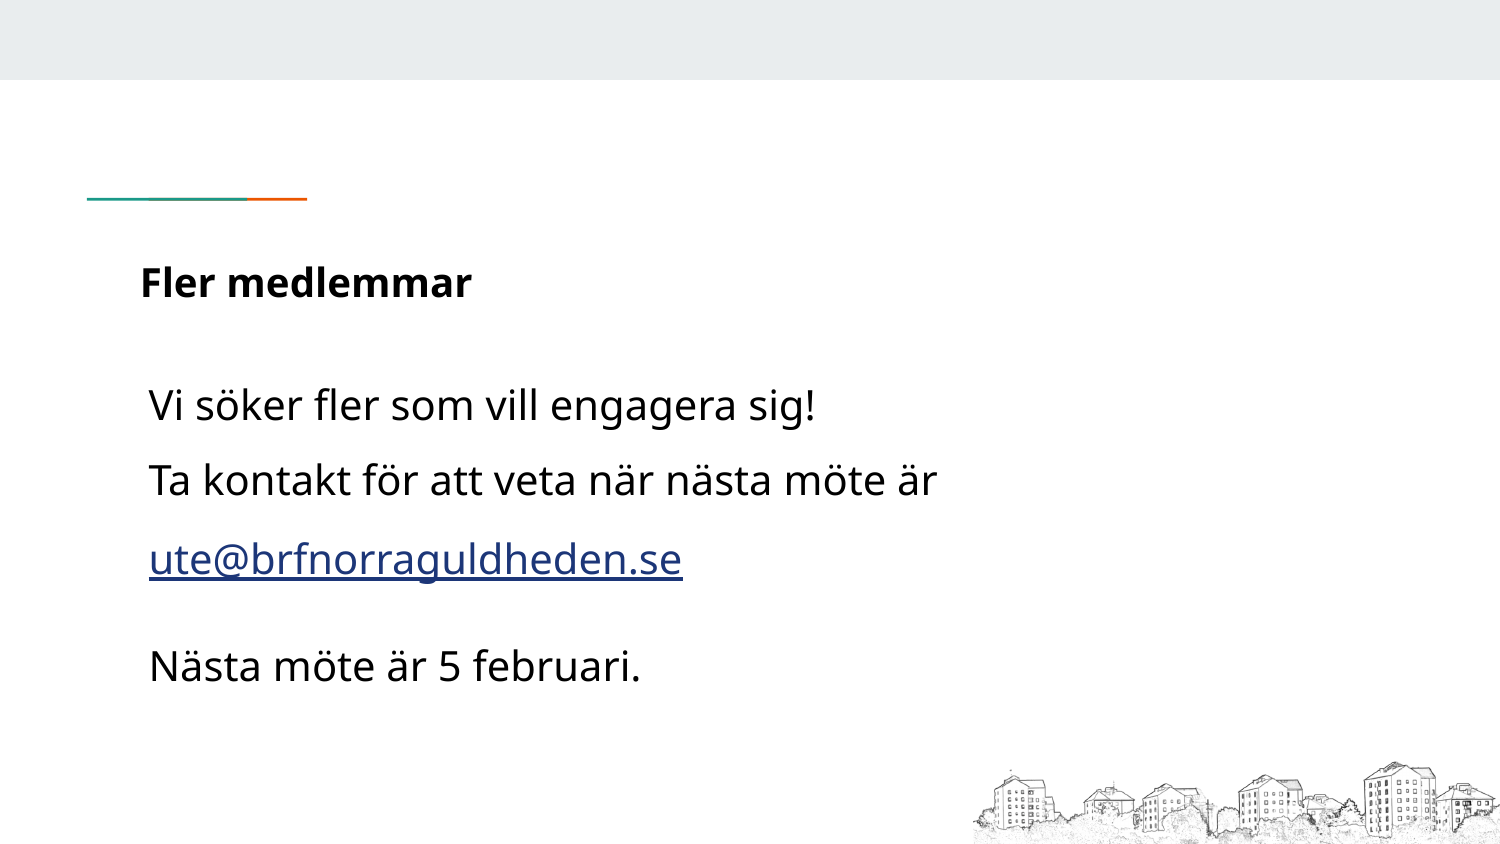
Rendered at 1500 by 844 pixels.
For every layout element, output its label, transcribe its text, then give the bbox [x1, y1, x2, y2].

text_box Vi söker fler som vill engagera sig! Ta kontakt för att veta när nästa möte är ute@brfnorraguldheden.se Nästa möte är 5 februari. [133, 338, 1038, 705]
picture [973, 757, 1500, 844]
title Fler medlemmar [124, 217, 1386, 321]
